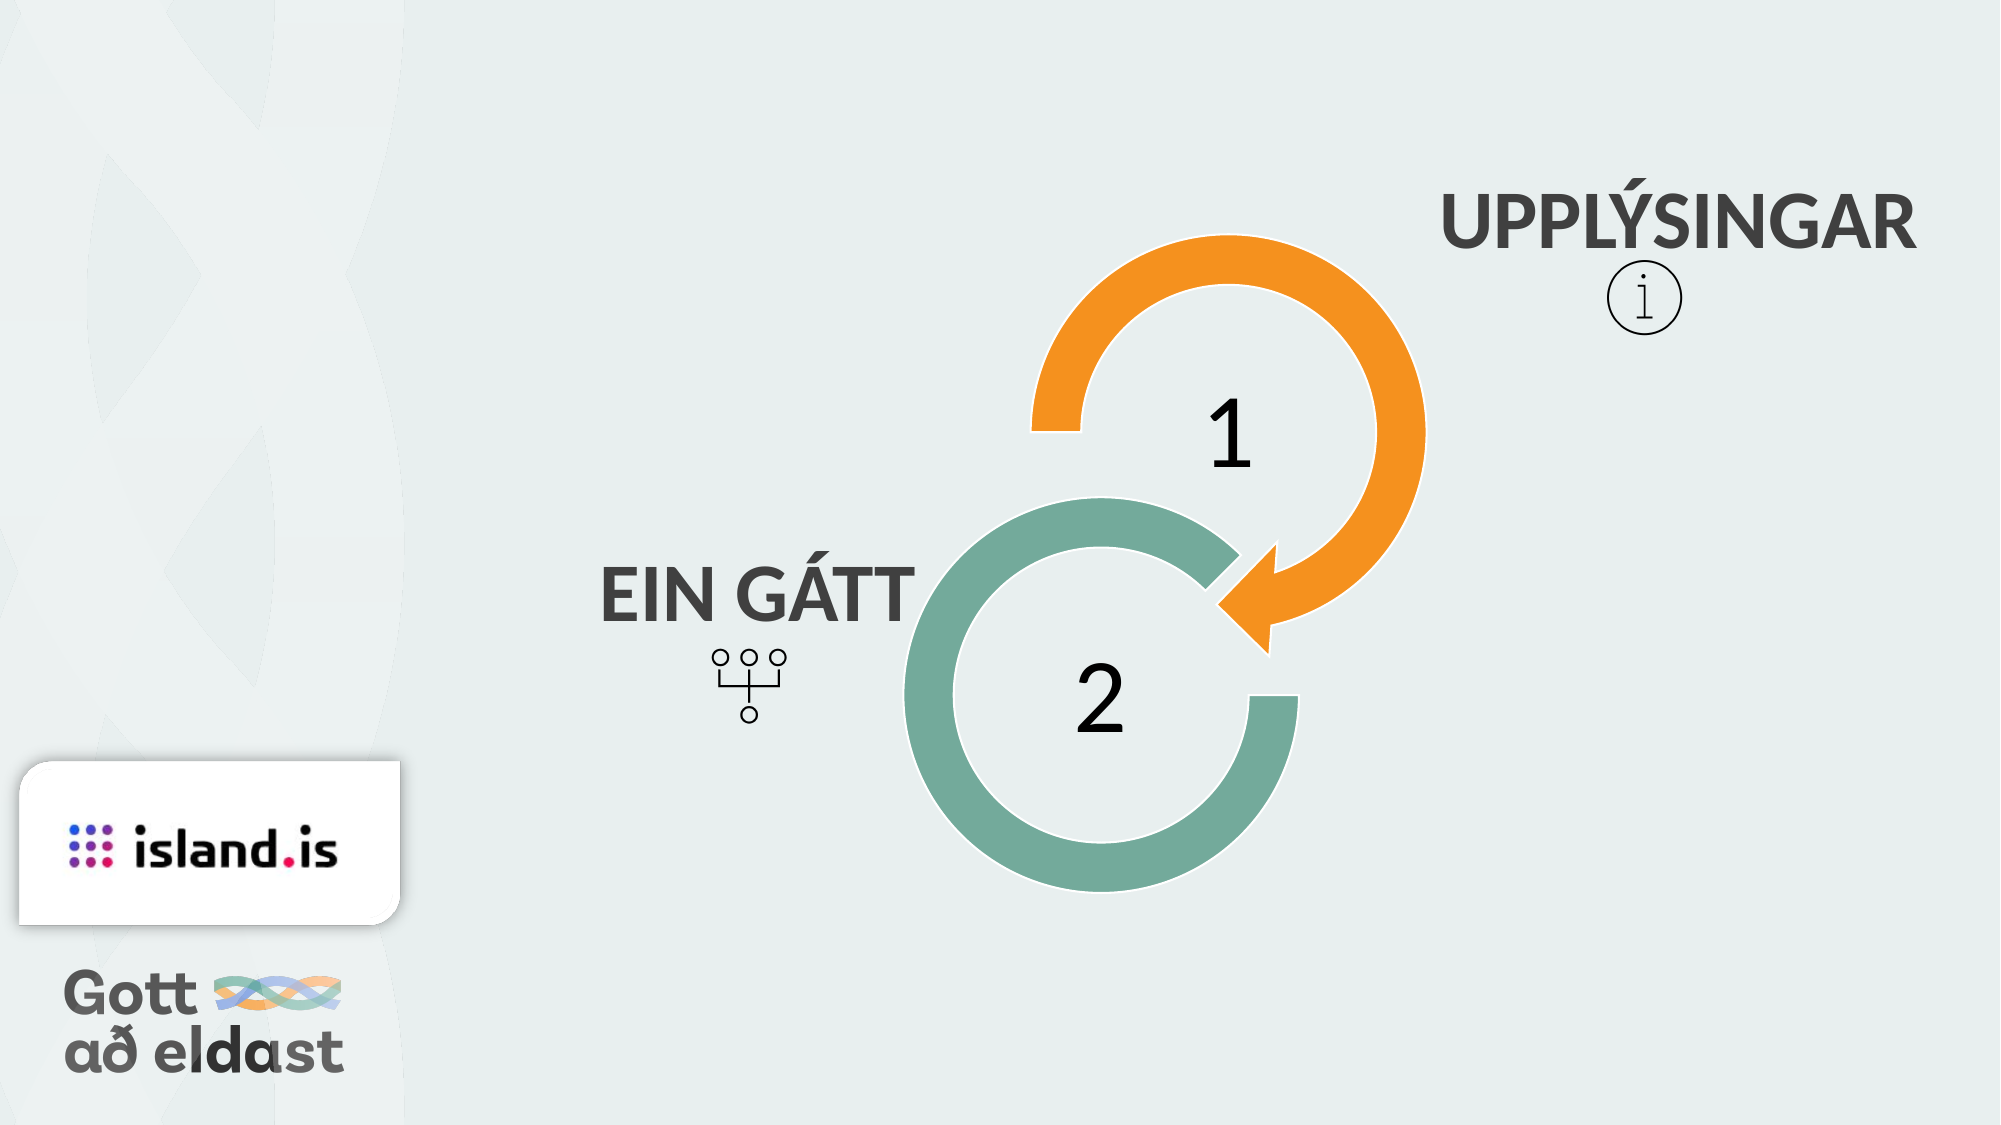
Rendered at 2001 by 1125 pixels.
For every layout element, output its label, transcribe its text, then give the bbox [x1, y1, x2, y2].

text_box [765, 22, 1597, 1073]
text_box UPPLÝSINGAR [1597, 157, 1960, 273]
text_box EIN GÁTT [575, 530, 765, 646]
picture [696, 633, 802, 739]
picture [0, 738, 423, 948]
picture [1597, 250, 1692, 345]
